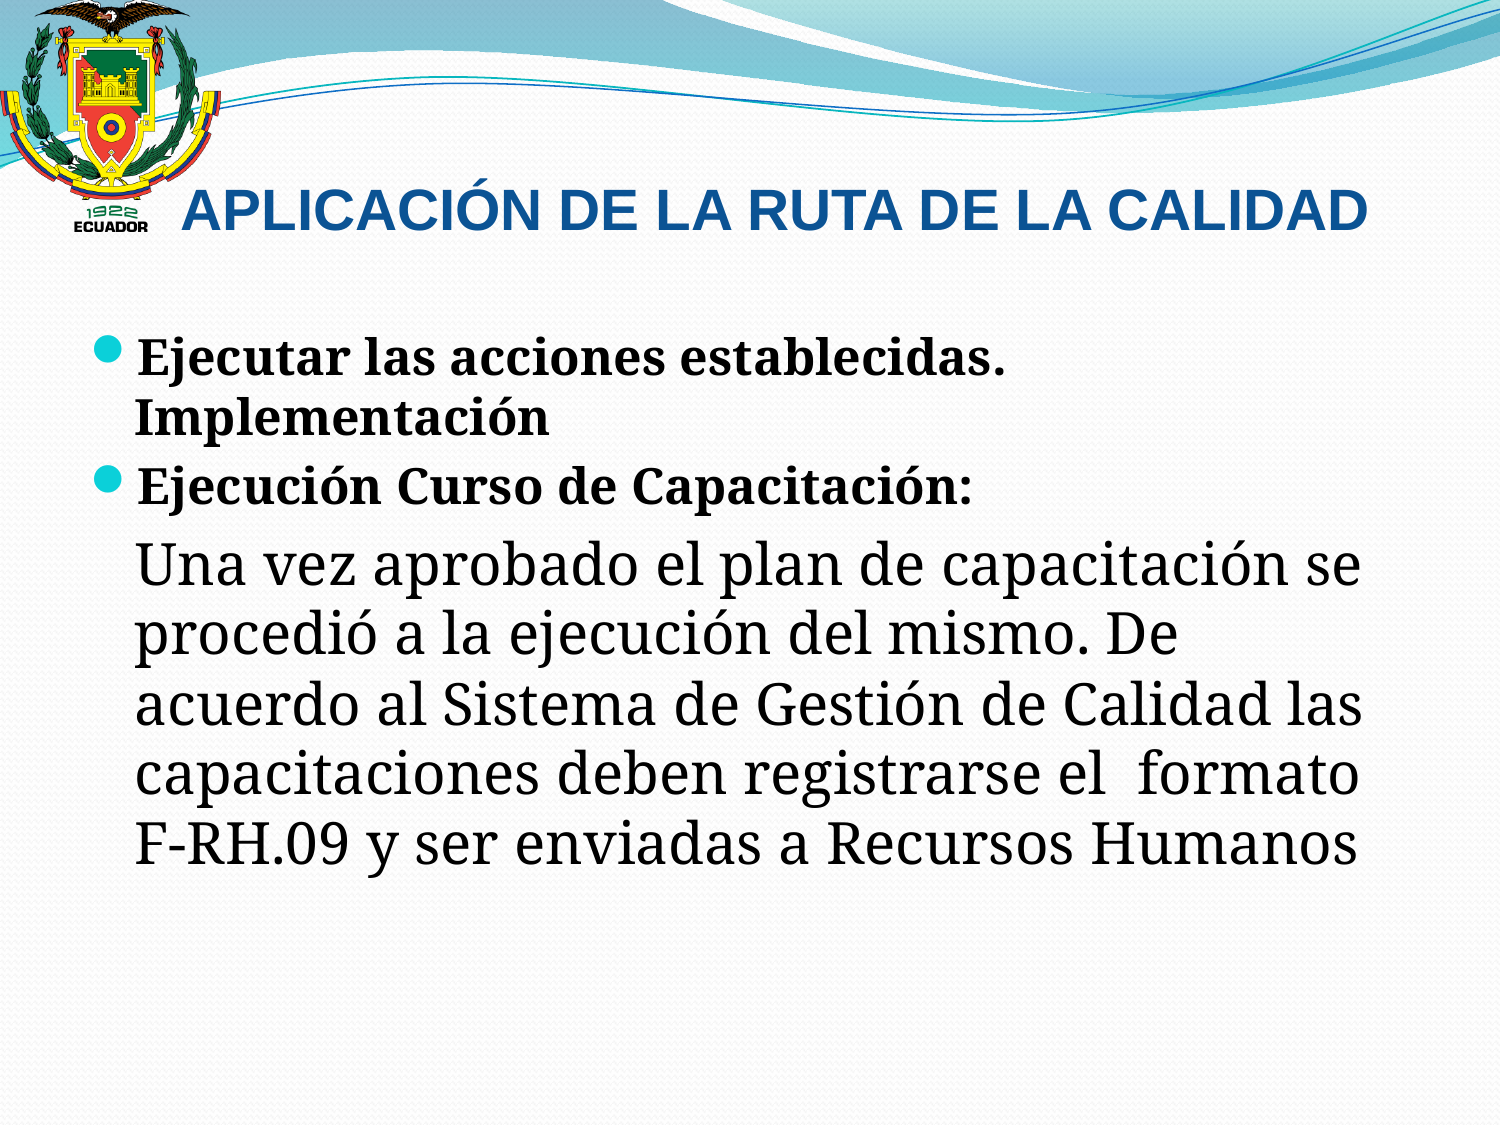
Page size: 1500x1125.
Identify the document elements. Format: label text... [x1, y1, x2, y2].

picture [0, 0, 222, 232]
list Ejecutar las acciones establecidas. Implementación Ejecución Curso de Capacitación: Una vez aprobado el plan de capacitación se procedió a la ejecución del mismo. De acuerdo al Sistema de Gestión de Calidad las capacitaciones deben registrarse el formato F-RH.09 y ser enviadas a Recursos Humanos [74, 317, 1426, 1038]
title APLICACIÓN DE LA RUTA DE LA CALIDAD [221, 54, 1451, 243]
